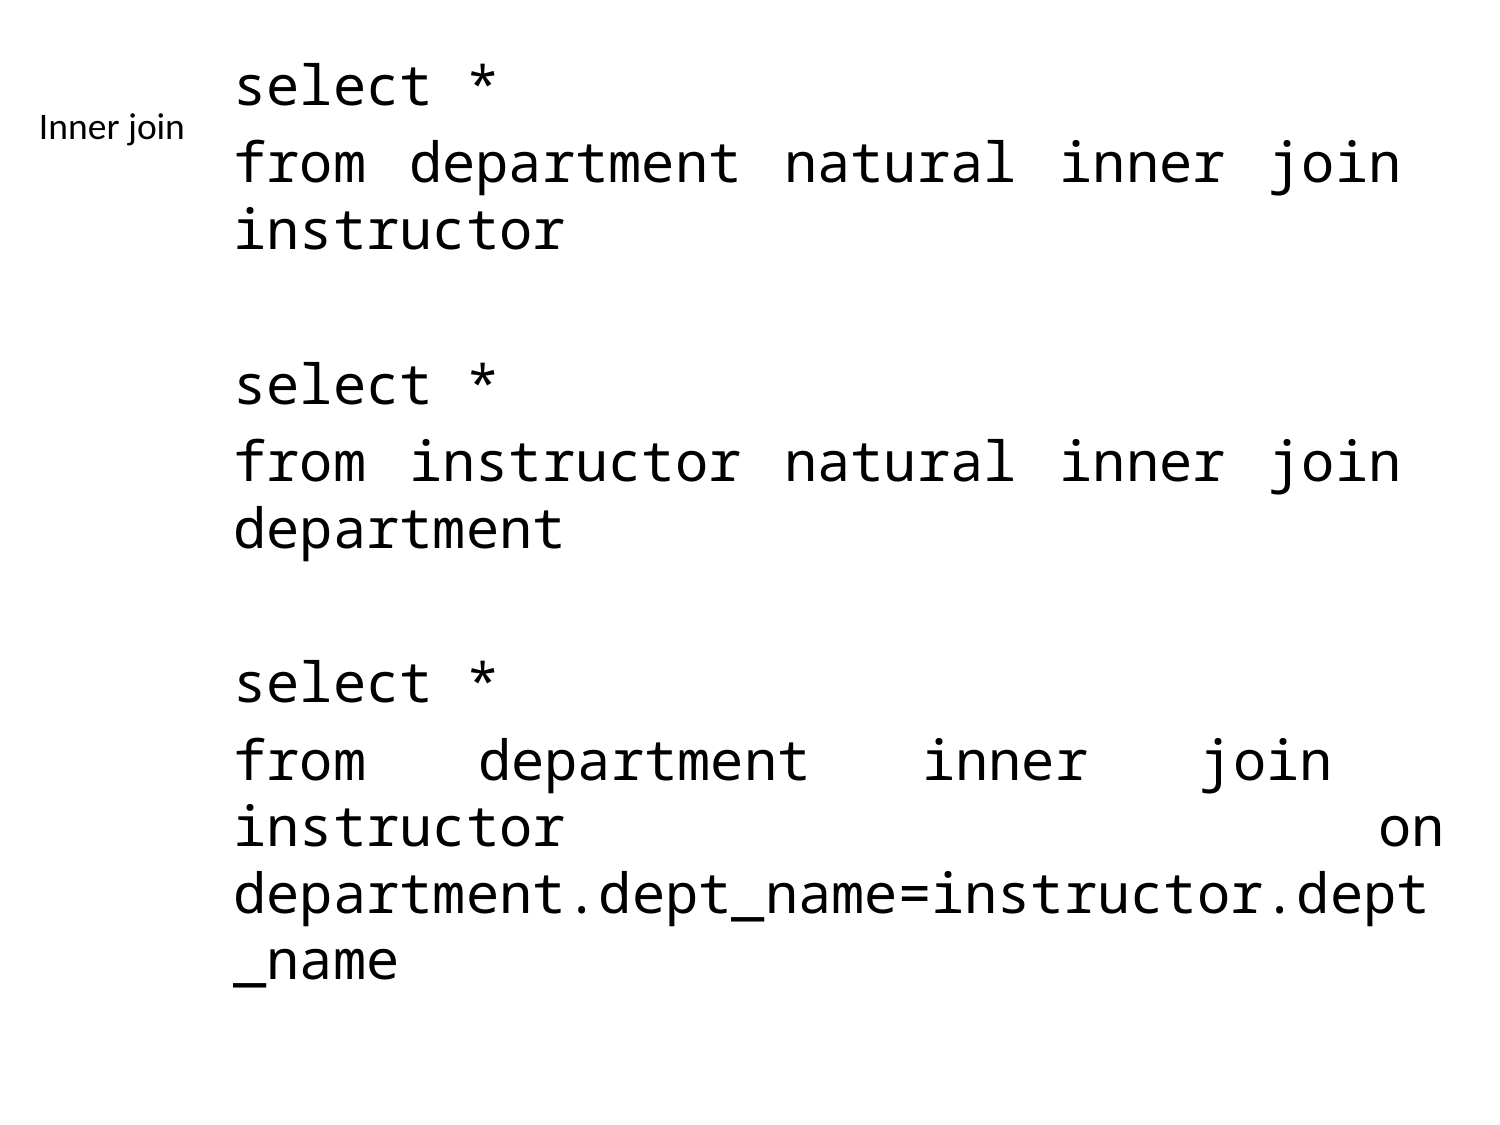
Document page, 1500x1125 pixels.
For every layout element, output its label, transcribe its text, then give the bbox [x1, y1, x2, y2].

list select * from department natural inner join instructor select * from instructor natural inner join department select * from department inner join instructor on department.dept_name=instructor.dept_name [218, 42, 1461, 1005]
title Inner join [17, 78, 207, 171]
